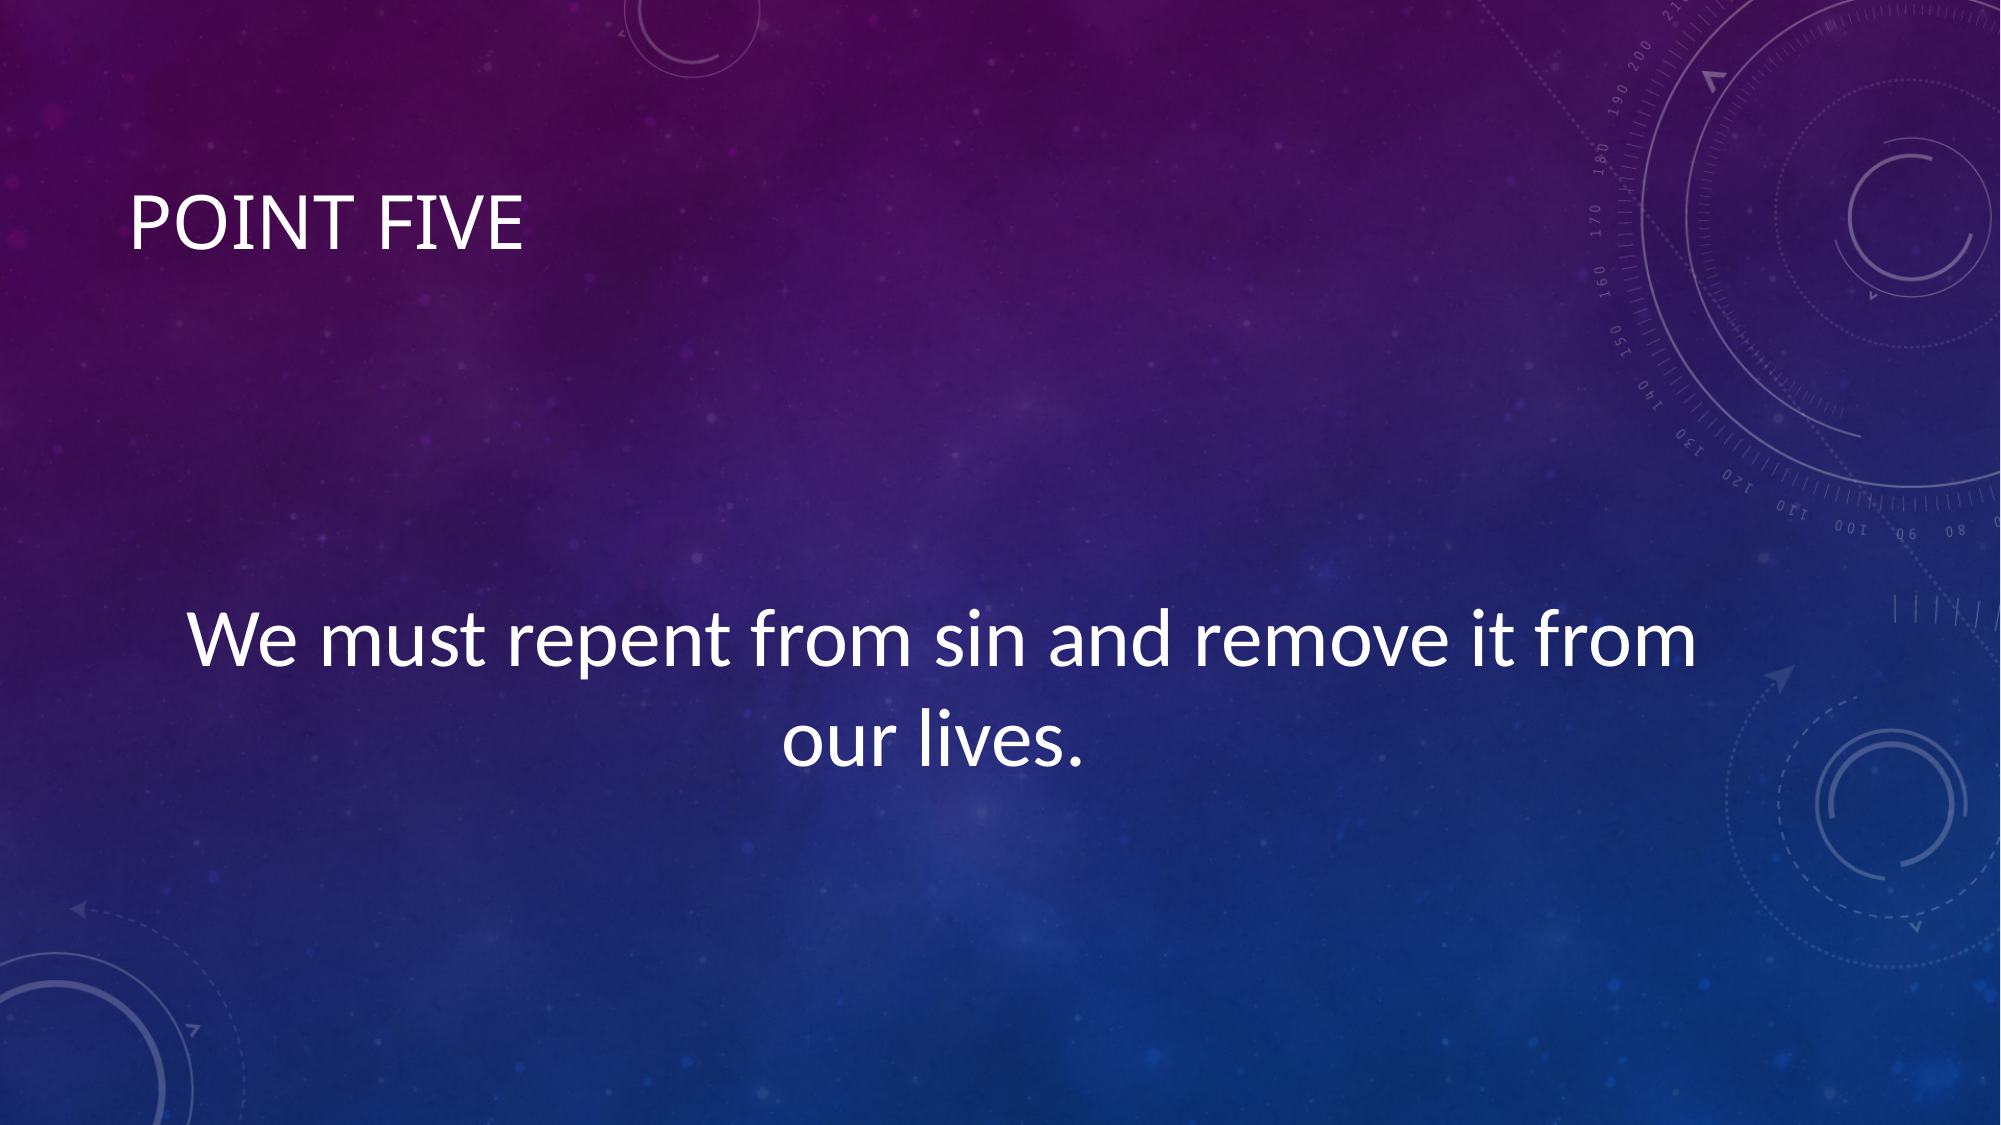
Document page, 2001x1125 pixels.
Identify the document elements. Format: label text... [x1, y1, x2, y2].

picture [0, 0, 2001, 1125]
title Point five [112, 99, 1775, 339]
list We must repent from sin and remove it from our lives. [112, 351, 1775, 950]
